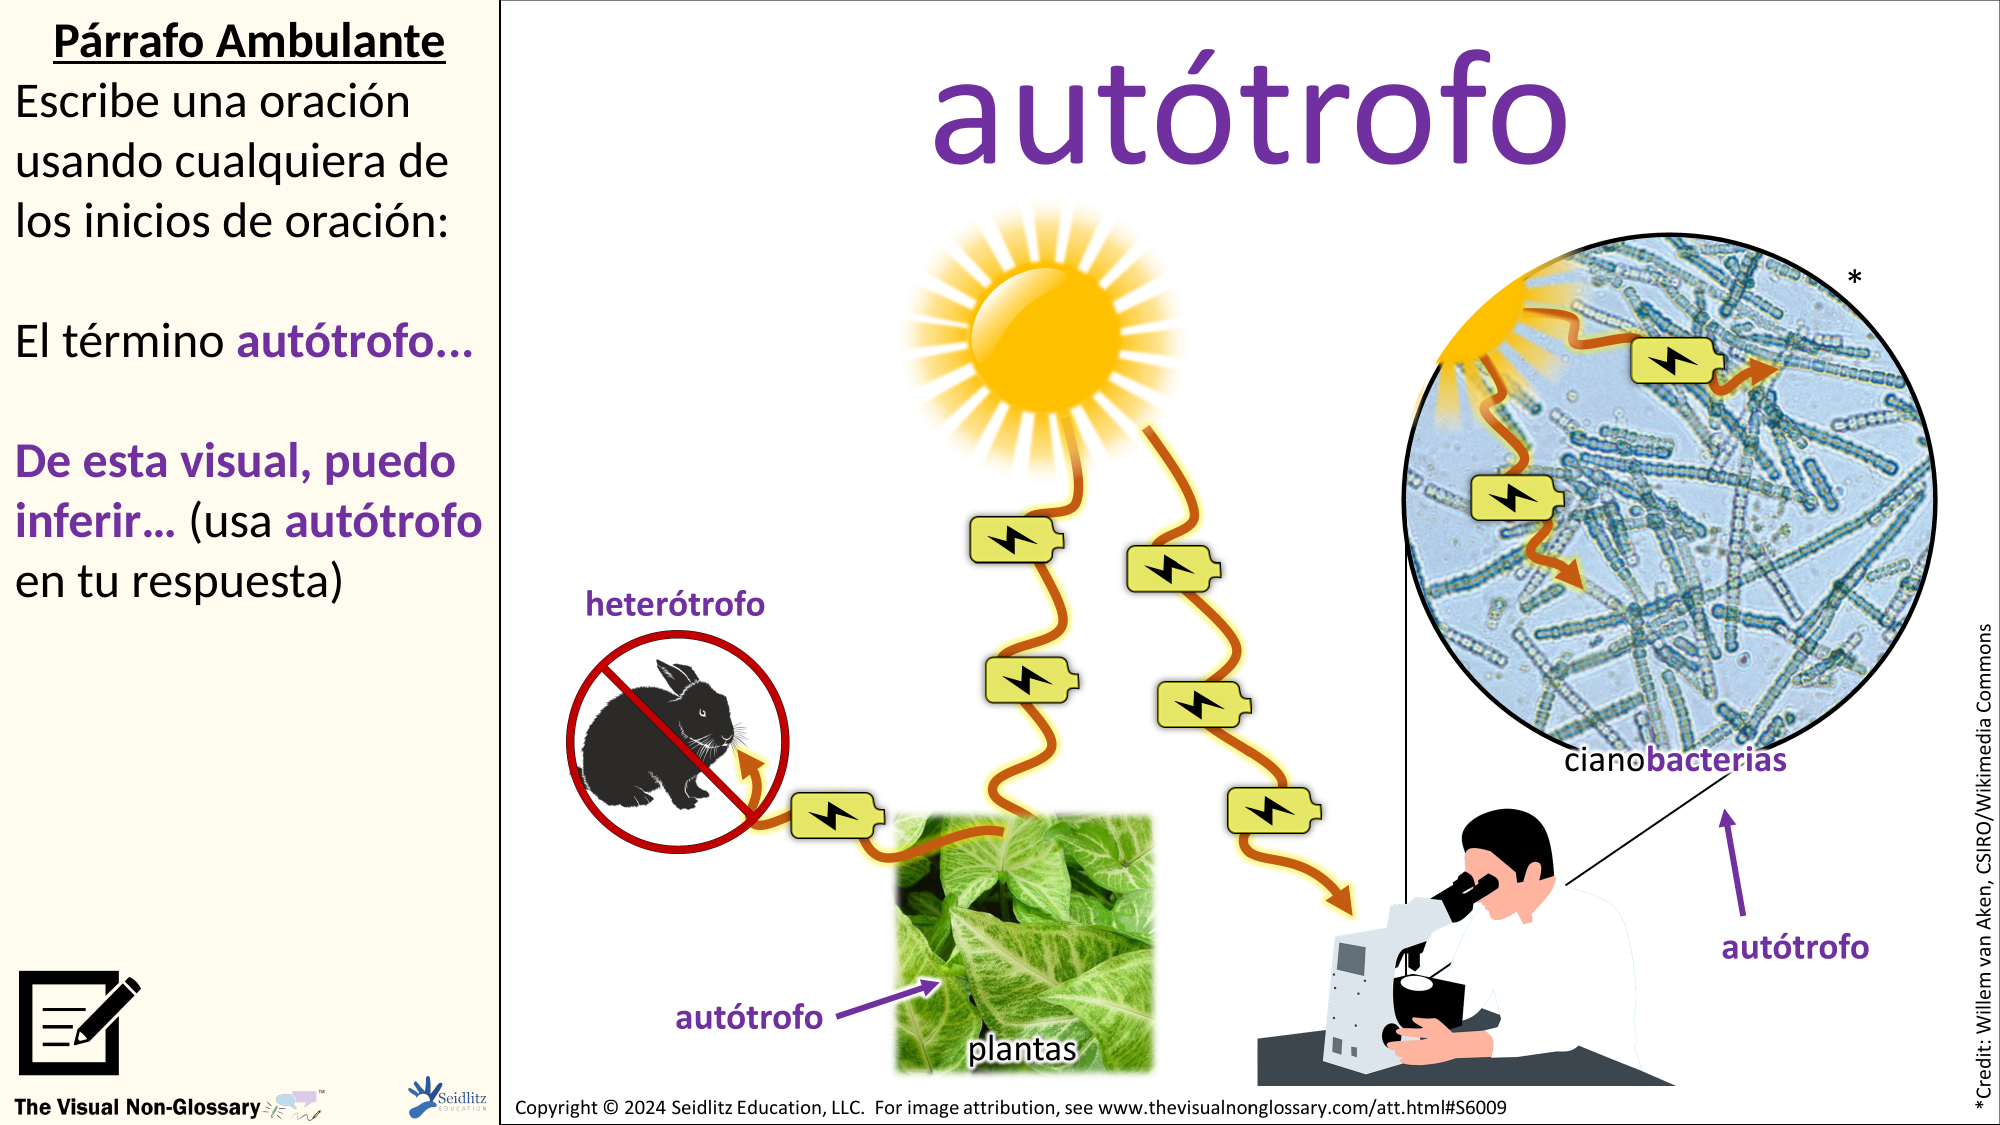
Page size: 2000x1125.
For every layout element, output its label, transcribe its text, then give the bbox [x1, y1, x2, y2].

picture [499, 0, 2000, 1125]
picture [403, 1073, 495, 1125]
text_box Escribe una oración usando cualquiera de los inicios de oración: El término autótrofo... De esta visual, puedo inferir… (usa autótrofo en tu respuesta) [0, 59, 494, 615]
picture [0, 961, 328, 1125]
text_box Párrafo Ambulante [38, 0, 461, 59]
